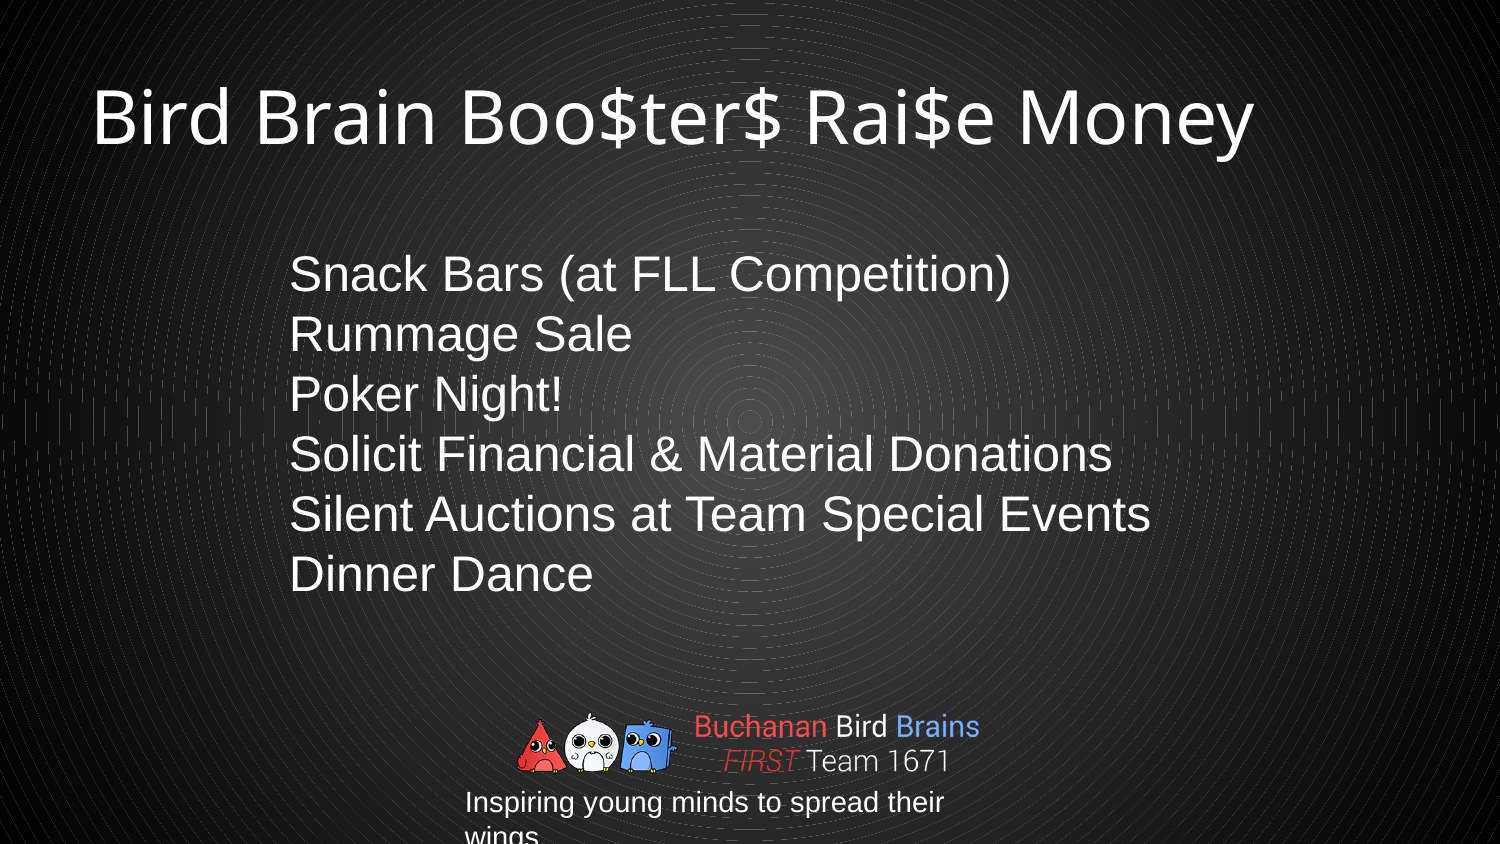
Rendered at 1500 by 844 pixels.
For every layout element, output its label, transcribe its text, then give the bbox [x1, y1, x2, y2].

picture [503, 677, 997, 809]
text_box Inspiring young minds to spread their wings. [449, 768, 1051, 832]
title Bird Brain Boo$ter$ Rai$e Money [75, 33, 1425, 175]
text_box Snack Bars (at FLL Competition) Rummage Sale Poker Night! Solicit Financial & Material Donations Silent Auctions at Team Special Events Dinner Dance [273, 226, 1236, 656]
